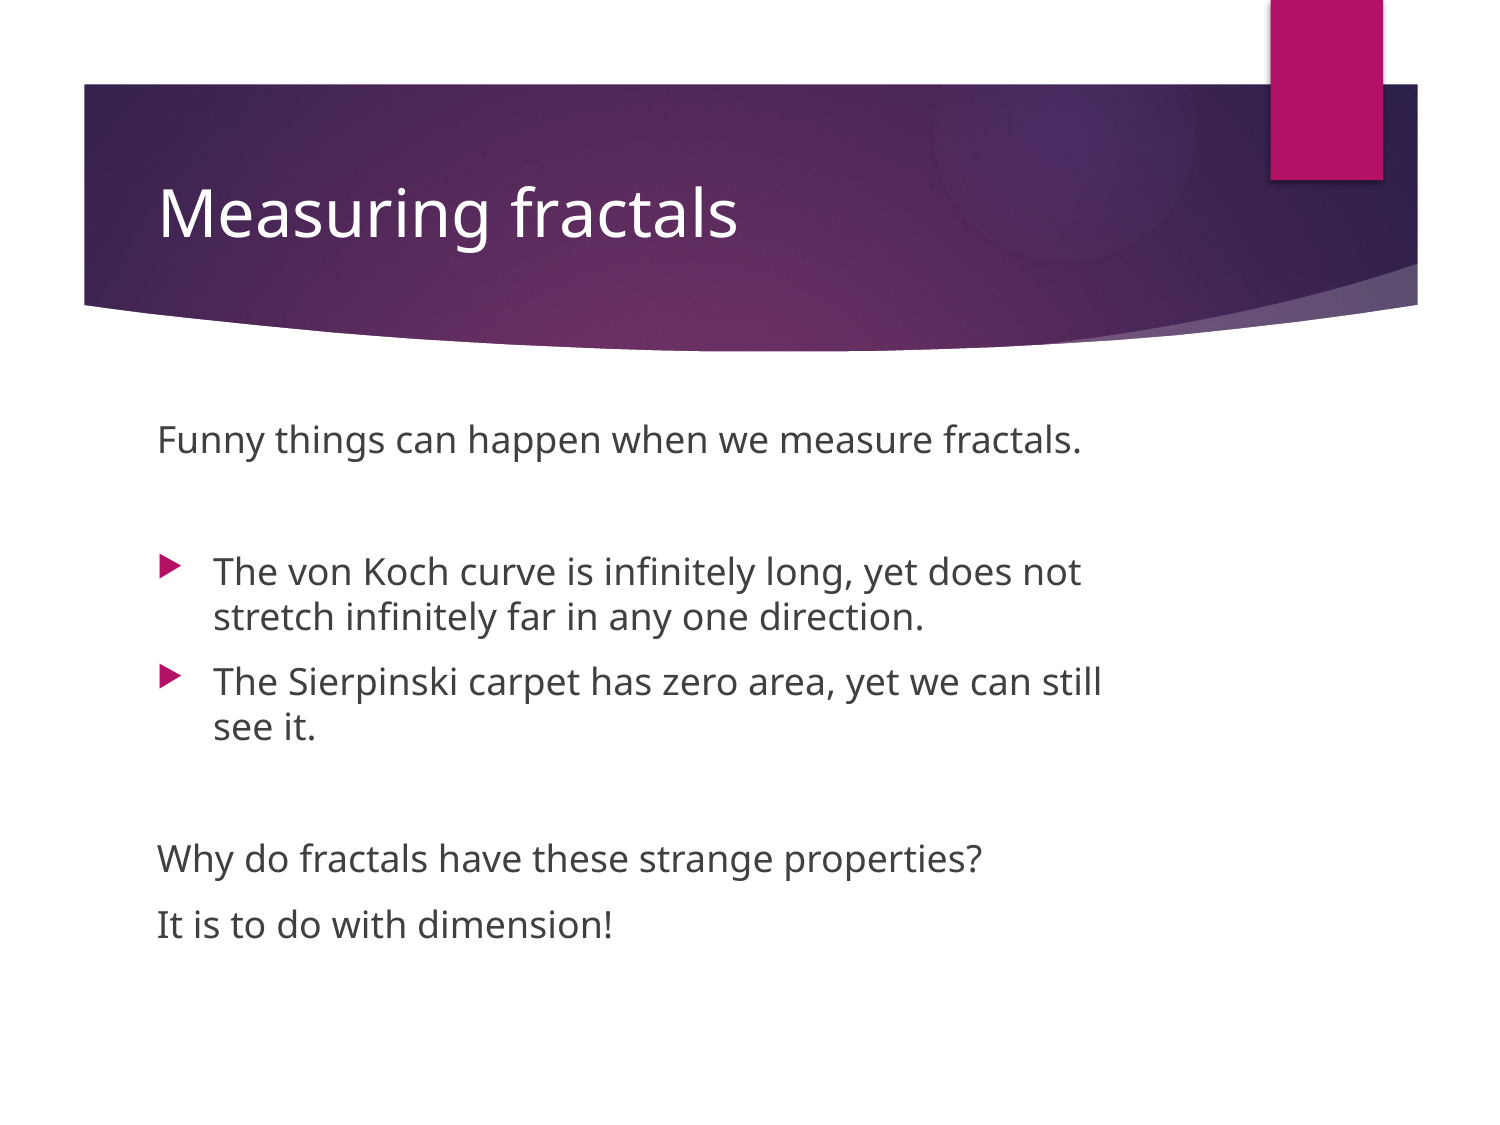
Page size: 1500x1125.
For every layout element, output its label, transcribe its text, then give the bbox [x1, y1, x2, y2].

list Funny things can happen when we measure fractals. The von Koch curve is infinitely long, yet does not stretch infinitely far in any one direction. The Sierpinski carpet has zero area, yet we can still see it. Why do fractals have these strange properties? It is to do with dimension! [141, 408, 1183, 988]
title Measuring fractals [142, 152, 1183, 269]
